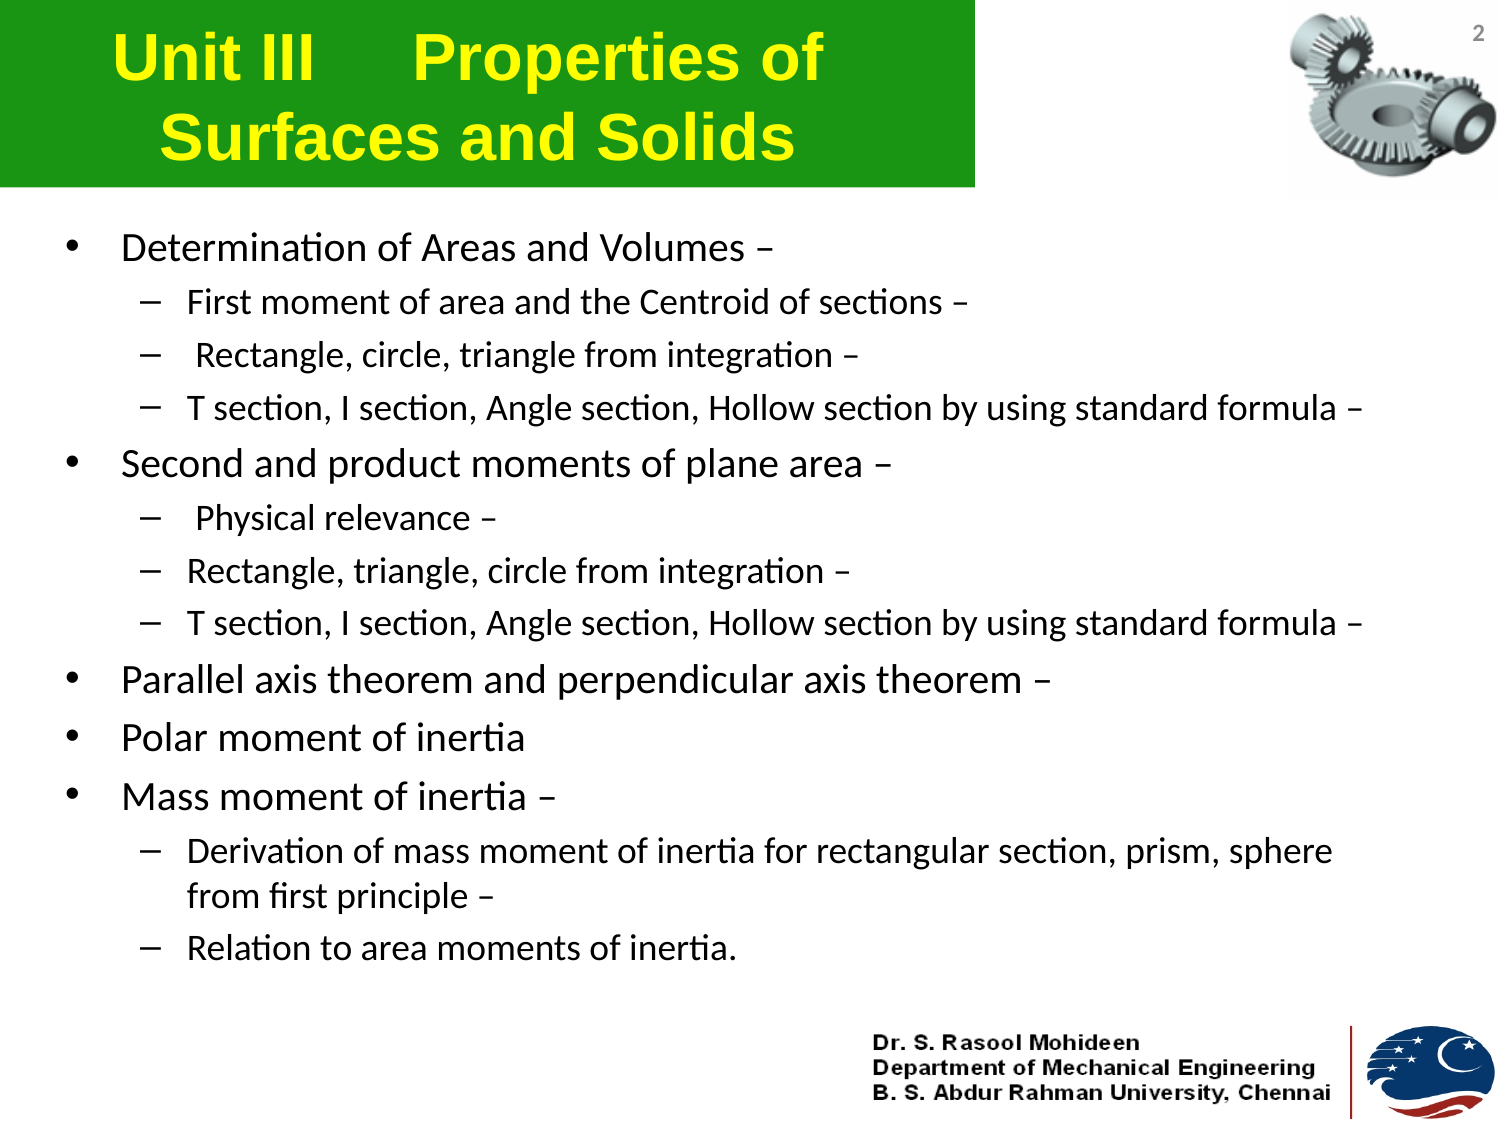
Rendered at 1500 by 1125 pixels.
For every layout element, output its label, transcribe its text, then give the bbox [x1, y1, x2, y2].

slide_number 2 [1362, 0, 1500, 63]
picture [1287, 0, 1500, 198]
picture [862, 1024, 1500, 1125]
title Unit III Properties of Surfaces and Solids [0, 0, 975, 188]
list Determination of Areas and Volumes – First moment of area and the Centroid of sections – Rectangle, circle, triangle from integration – T section, I section, Angle section, Hollow section by using standard formula – Second and product moments of plane area – Physical relevance – Rectangle, triangle, circle from integration – T section, I section, Angle section, Hollow section by using standard formula – Parallel axis theorem and perpendicular axis theorem – Polar moment of inertia Mass moment of inertia – Derivation of mass moment of inertia for rectangular section, prism, sphere from first principle – Relation to area moments of inertia. [50, 212, 1413, 1088]
